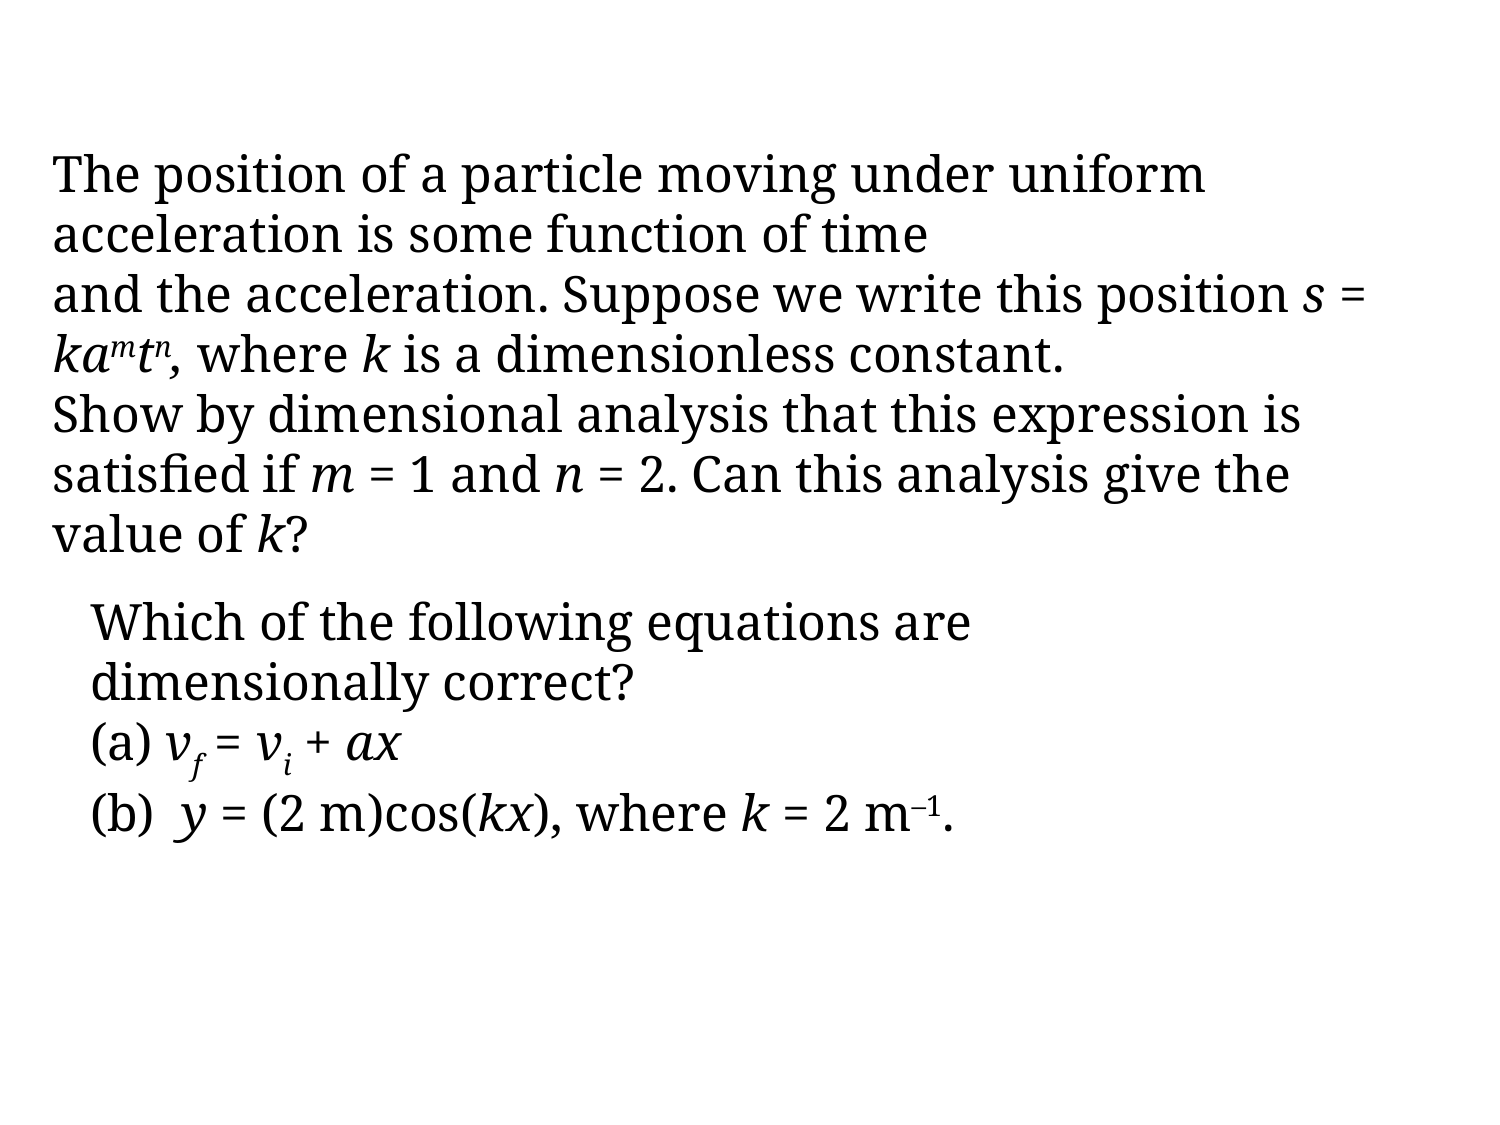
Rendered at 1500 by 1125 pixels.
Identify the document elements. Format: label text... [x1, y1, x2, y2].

text_box The position of a particle moving under uniform acceleration is some function of time and the acceleration. Suppose we write this position s = kamtn, where k is a dimensionless constant. Show by dimensional analysis that this expression is satisfied if m = 1 and n = 2. Can this analysis give the value of k? [37, 134, 1450, 615]
text_box Which of the following equations are dimensionally correct? (a) vf = vi + ax (b) y = (2 m)cos(kx), where k = 2 m–1. [75, 583, 1325, 849]
